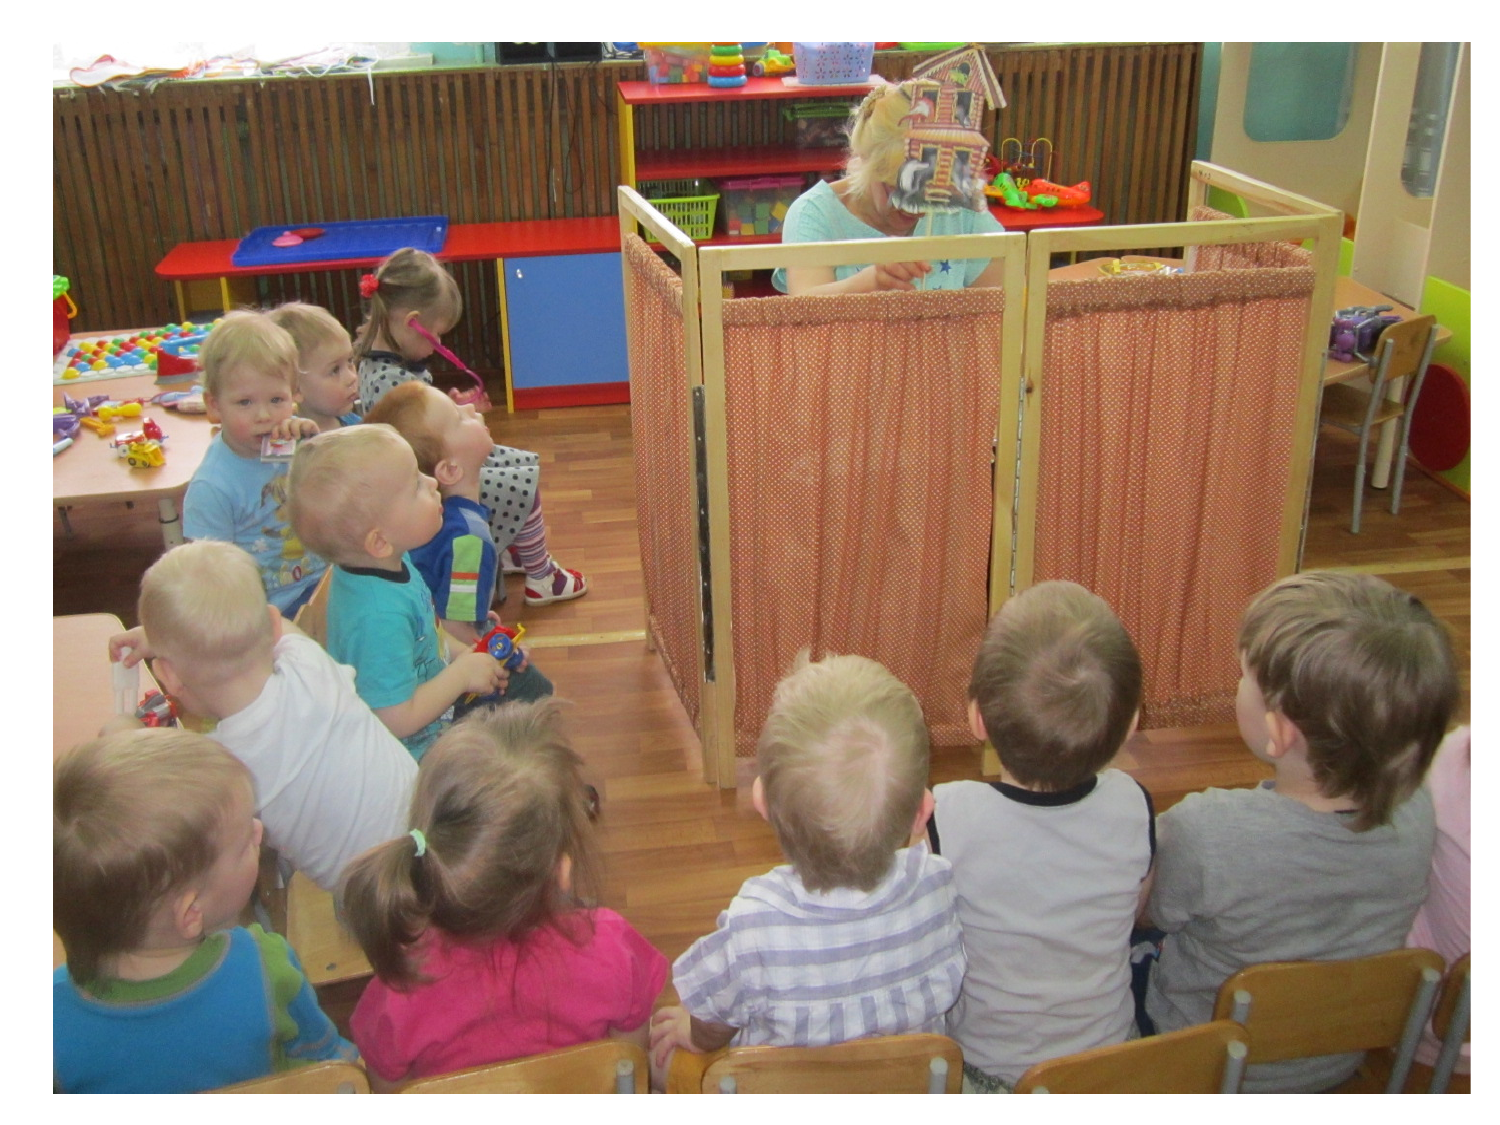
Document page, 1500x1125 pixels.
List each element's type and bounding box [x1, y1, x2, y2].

picture [52, 42, 1471, 1095]
